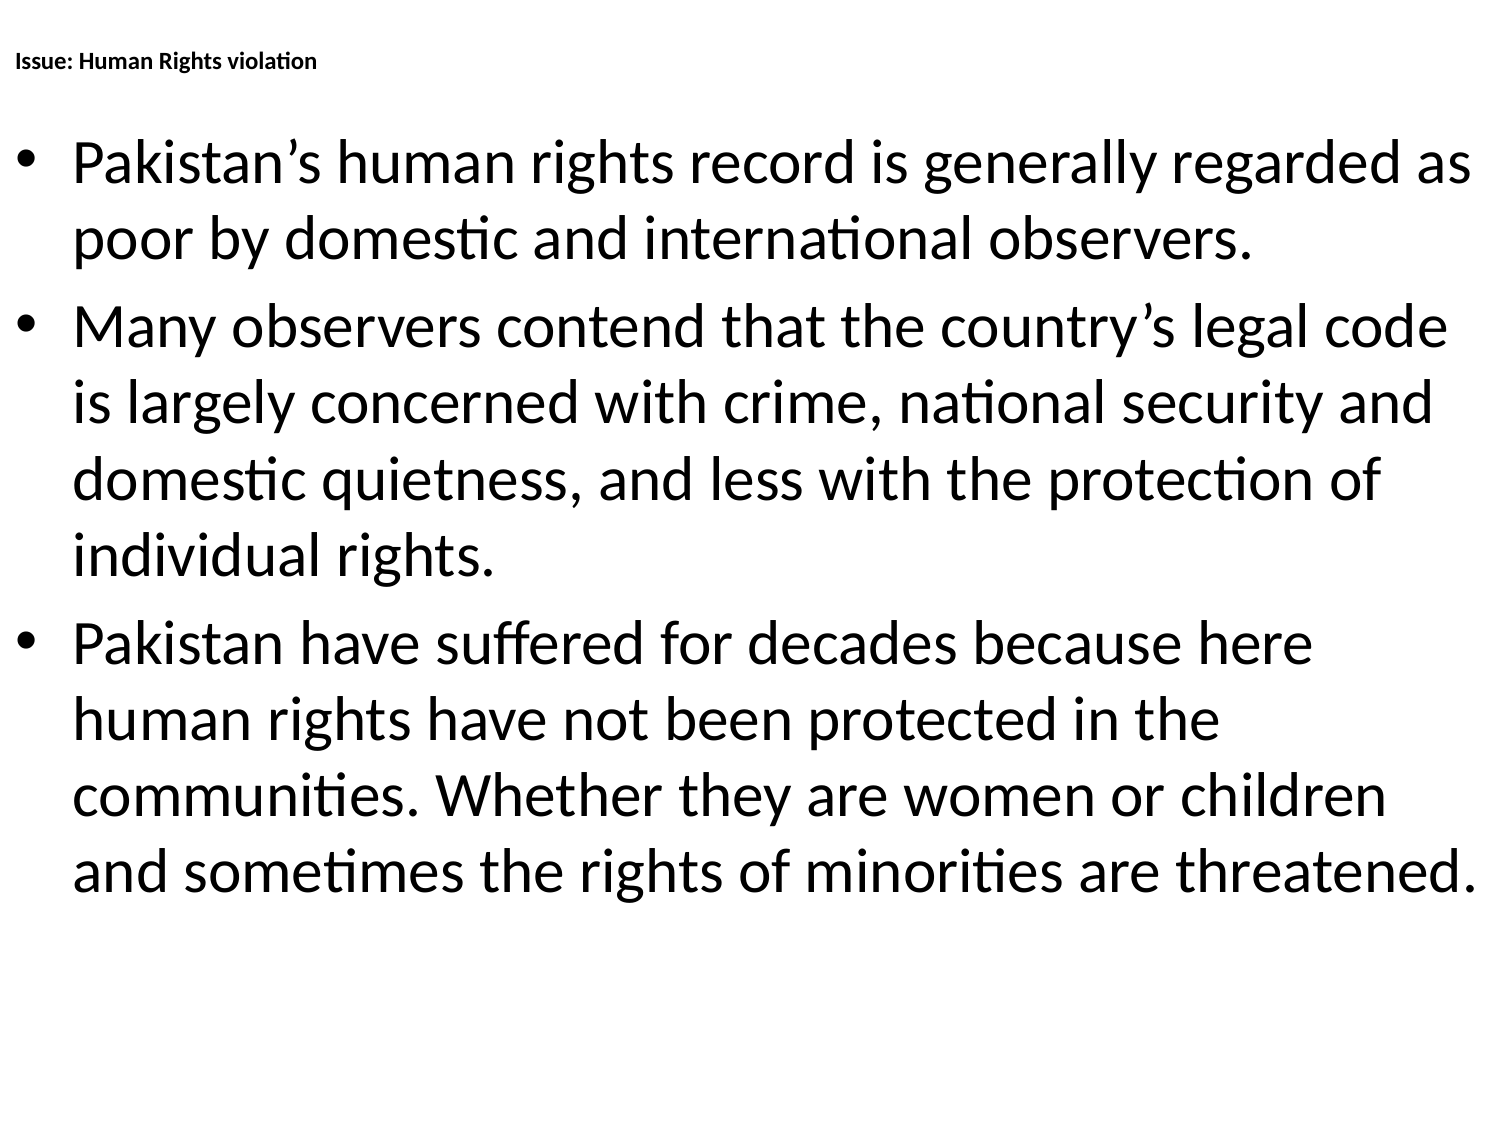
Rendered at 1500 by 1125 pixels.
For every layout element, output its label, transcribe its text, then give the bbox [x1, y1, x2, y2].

list Pakistan’s human rights record is generally regarded as poor by domestic and international observers. Many observers contend that the country’s legal code is largely concerned with crime, national security and domestic quietness, and less with the protection of individual rights. Pakistan have suffered for decades because here human rights have not been protected in the communities. Whether they are women or children and sometimes the rights of minorities are threatened. [0, 112, 1500, 925]
title Issue: Human Rights violation [0, 0, 1500, 112]
